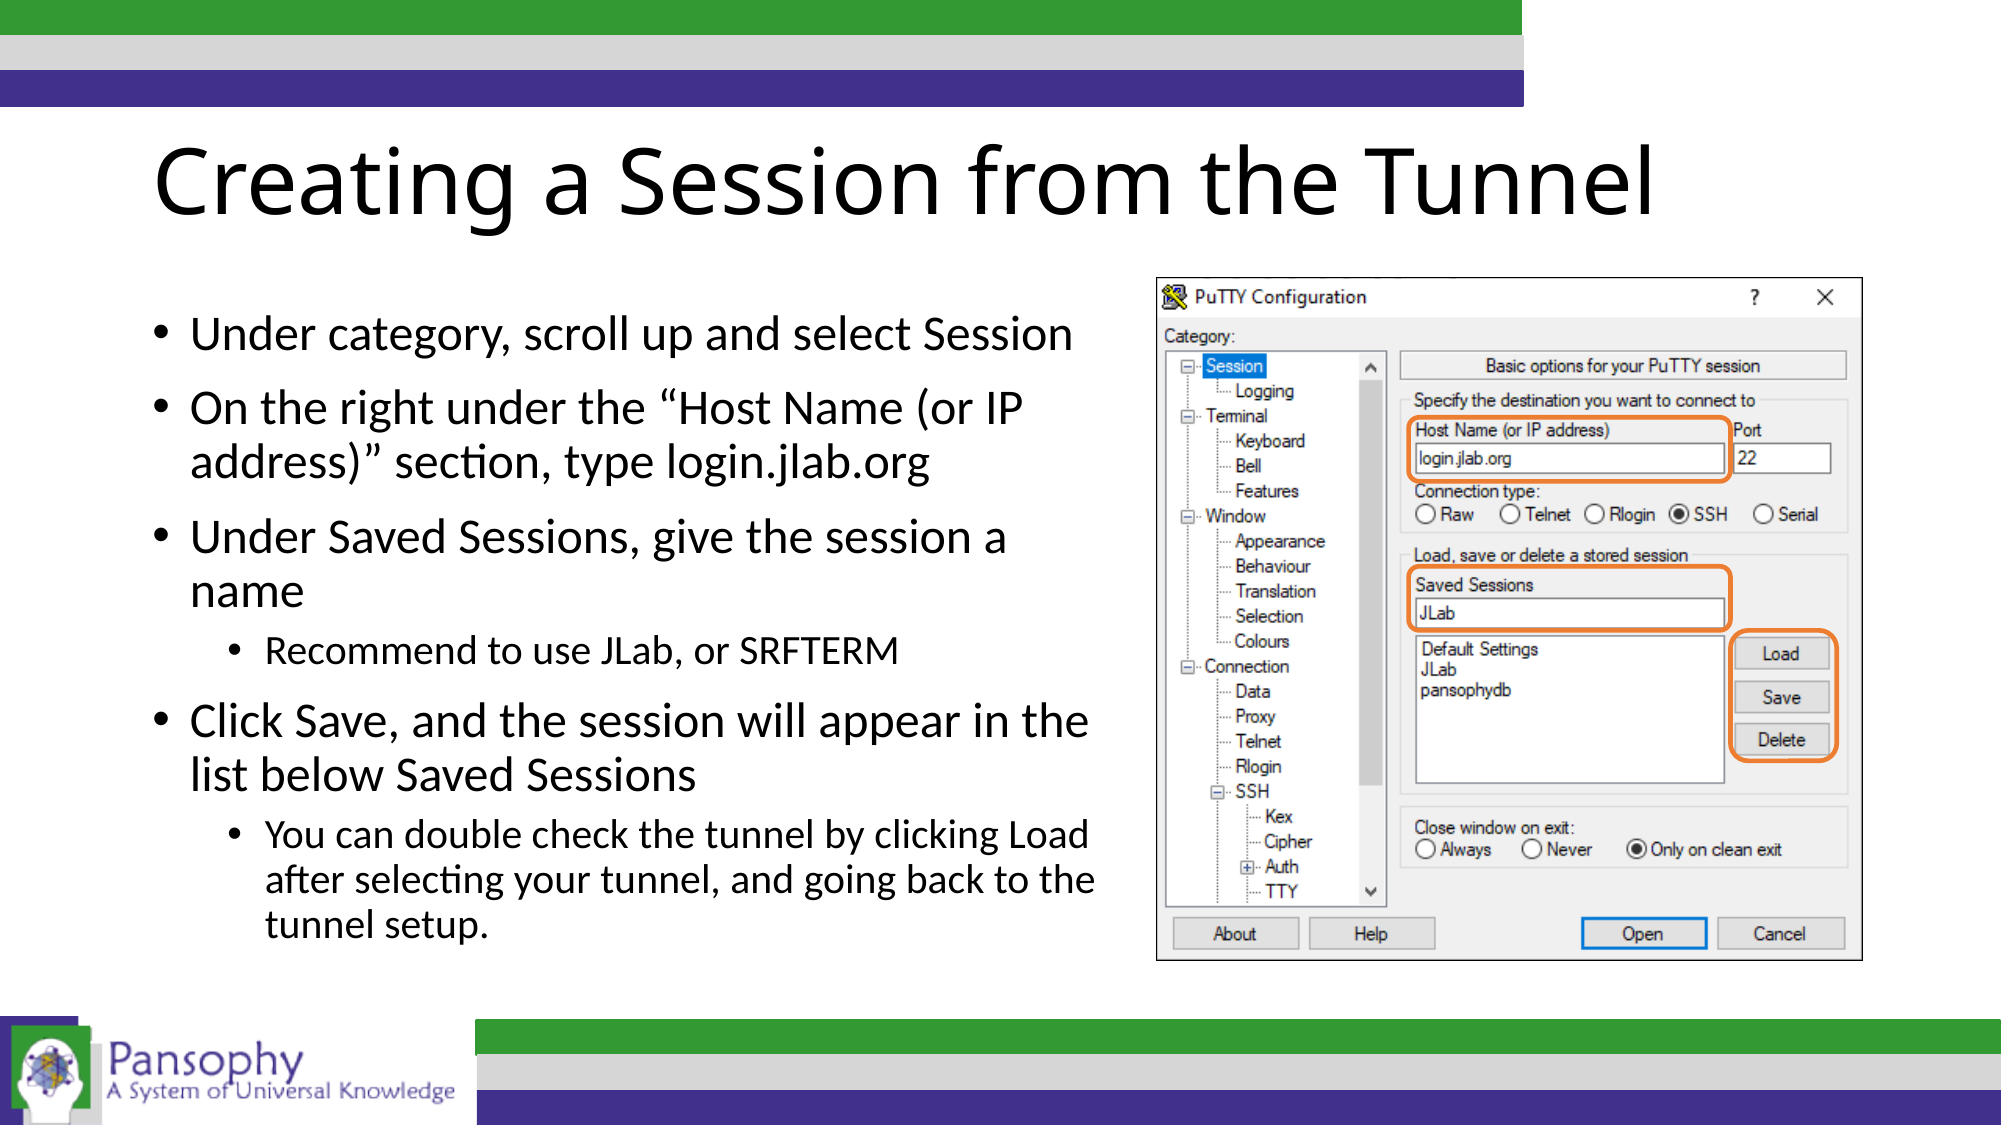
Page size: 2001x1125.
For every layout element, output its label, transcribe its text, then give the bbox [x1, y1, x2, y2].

picture [0, 1016, 459, 1125]
list Under category, scroll up and select Session On the right under the “Host Name (or IP address)” section, type login.jlab.org Under Saved Sessions, give the session a name Recommend to use JLab, or SRFTERM Click Save, and the session will appear in the list below Saved Sessions You can double check the tunnel by clicking Load after selecting your tunnel, and going back to the tunnel setup. [137, 299, 1112, 1014]
title Creating a Session from the Tunnel [137, 128, 1863, 278]
picture [1156, 277, 1863, 961]
